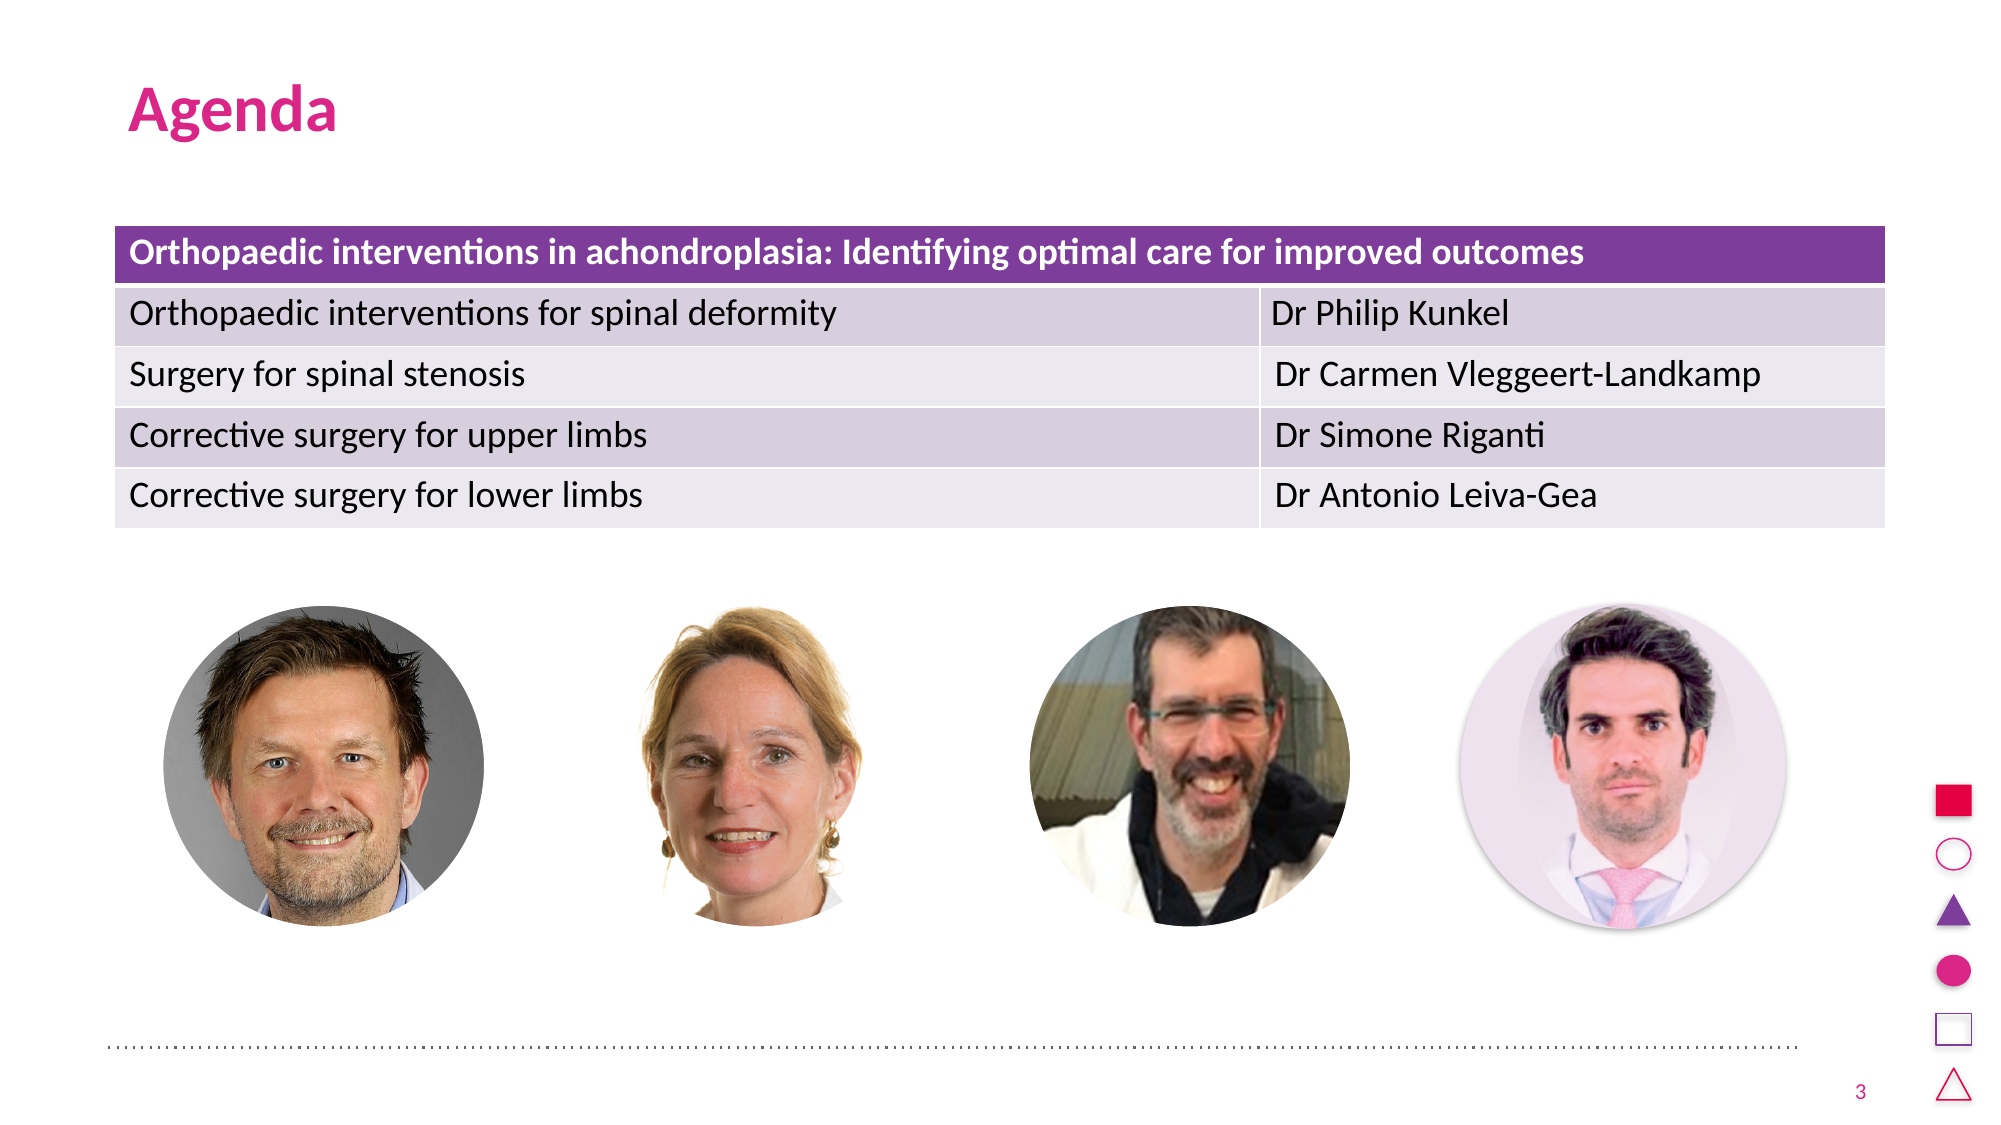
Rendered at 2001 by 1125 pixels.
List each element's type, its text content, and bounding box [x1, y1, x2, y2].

table_cell Dr Carmen Vleggeert-Landkamp [1261, 347, 1885, 406]
table_cell Dr Antonio Leiva-Gea [1261, 469, 1885, 528]
text_box [159, 601, 489, 931]
table_cell Surgery for spinal stenosis [115, 347, 1259, 406]
text_box [592, 601, 922, 931]
table_cell Corrective surgery for lower limbs [115, 469, 1259, 528]
title Agenda [114, 26, 1886, 195]
table_cell Orthopaedic interventions for spinal deformity [115, 288, 1259, 346]
slide_number 3 [1793, 1051, 1882, 1112]
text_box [1460, 603, 1786, 929]
table_cell Corrective surgery for upper limbs [115, 408, 1259, 467]
table_cell Dr Philip Kunkel [1261, 288, 1885, 346]
text_box [1025, 601, 1355, 931]
table_header Orthopaedic interventions in achondroplasia: Identifying optimal care for improved outcomes [115, 226, 1885, 283]
table_cell Dr Simone Riganti [1261, 408, 1885, 467]
